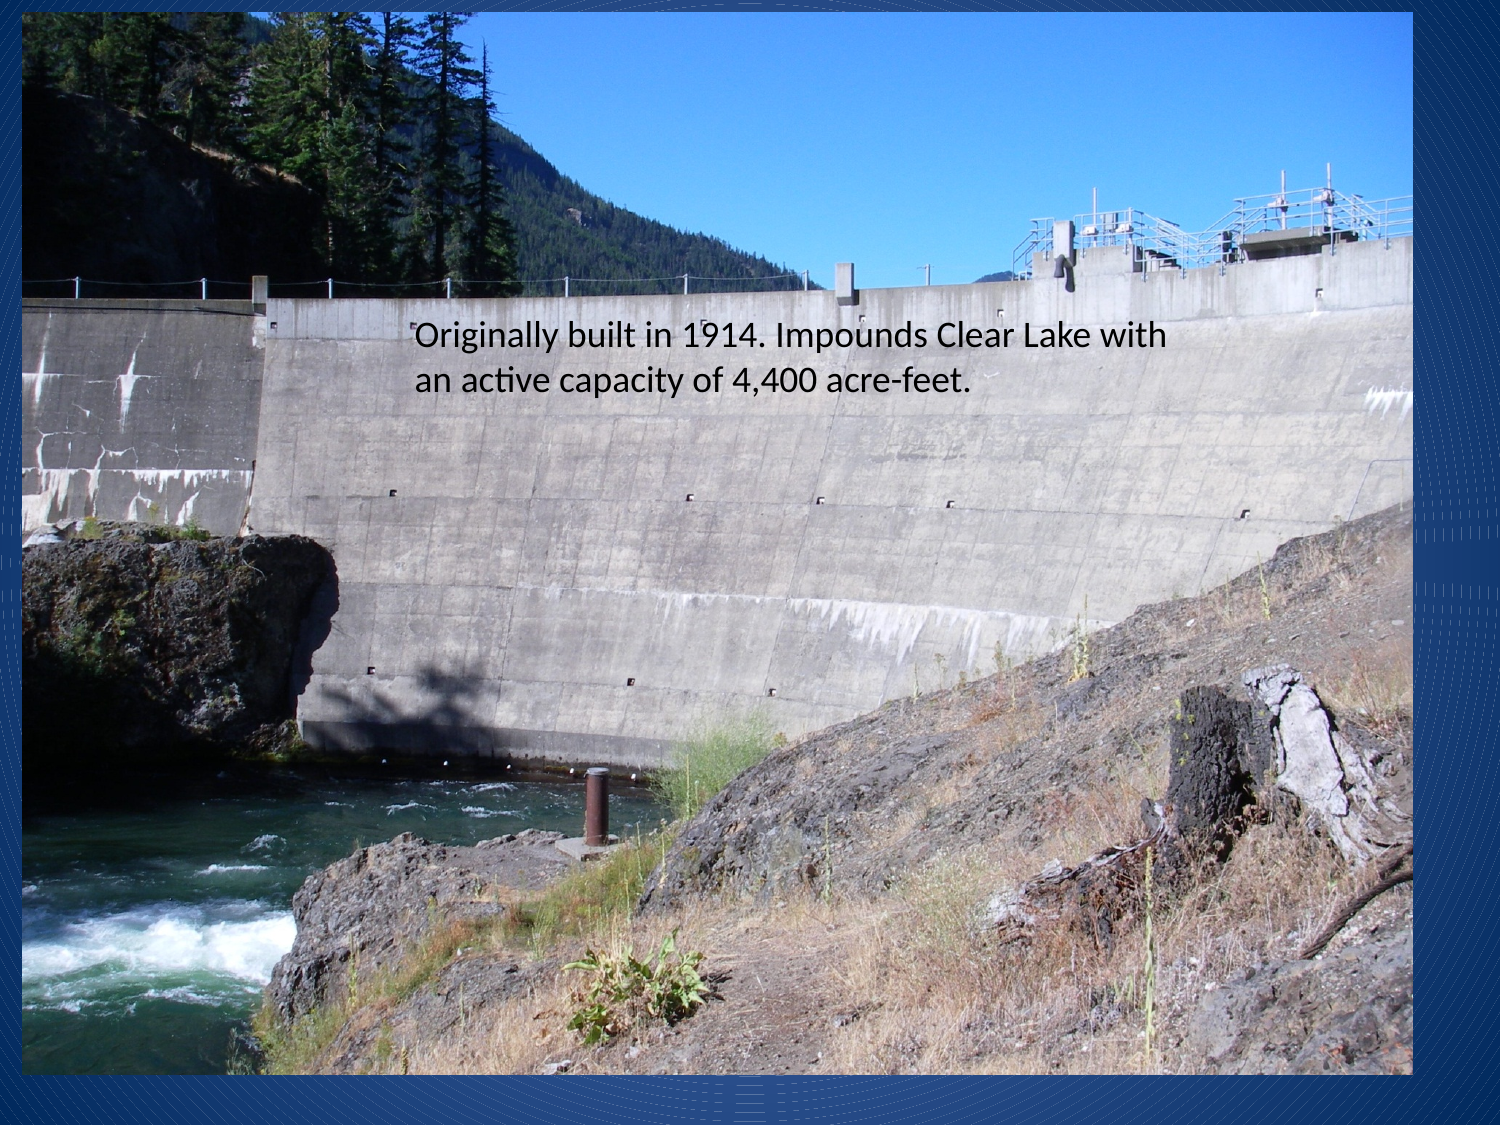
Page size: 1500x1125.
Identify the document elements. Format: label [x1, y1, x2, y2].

picture [22, 12, 1413, 1076]
